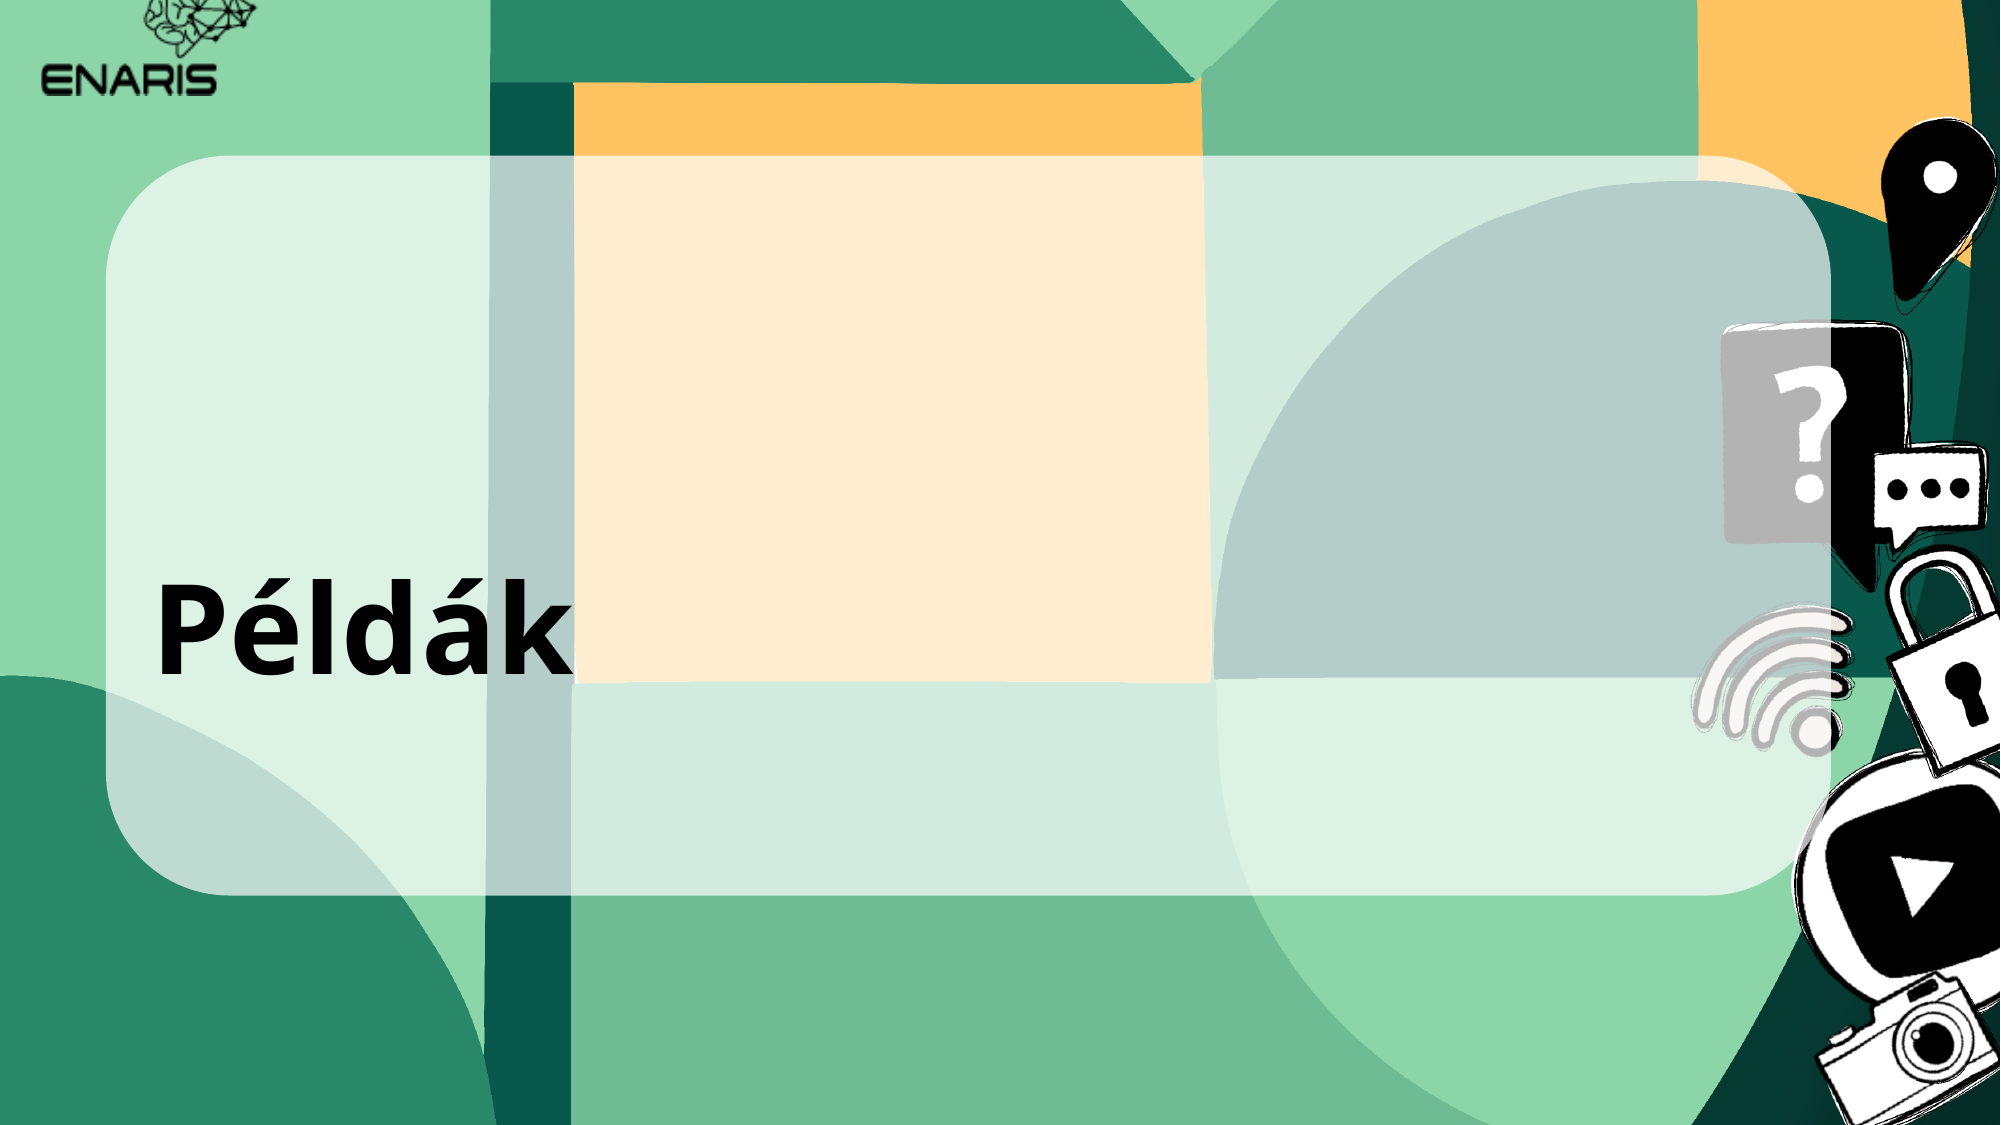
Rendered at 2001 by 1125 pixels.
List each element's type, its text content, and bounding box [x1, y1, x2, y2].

picture [0, 0, 2000, 1125]
title Példák [136, 126, 1719, 709]
